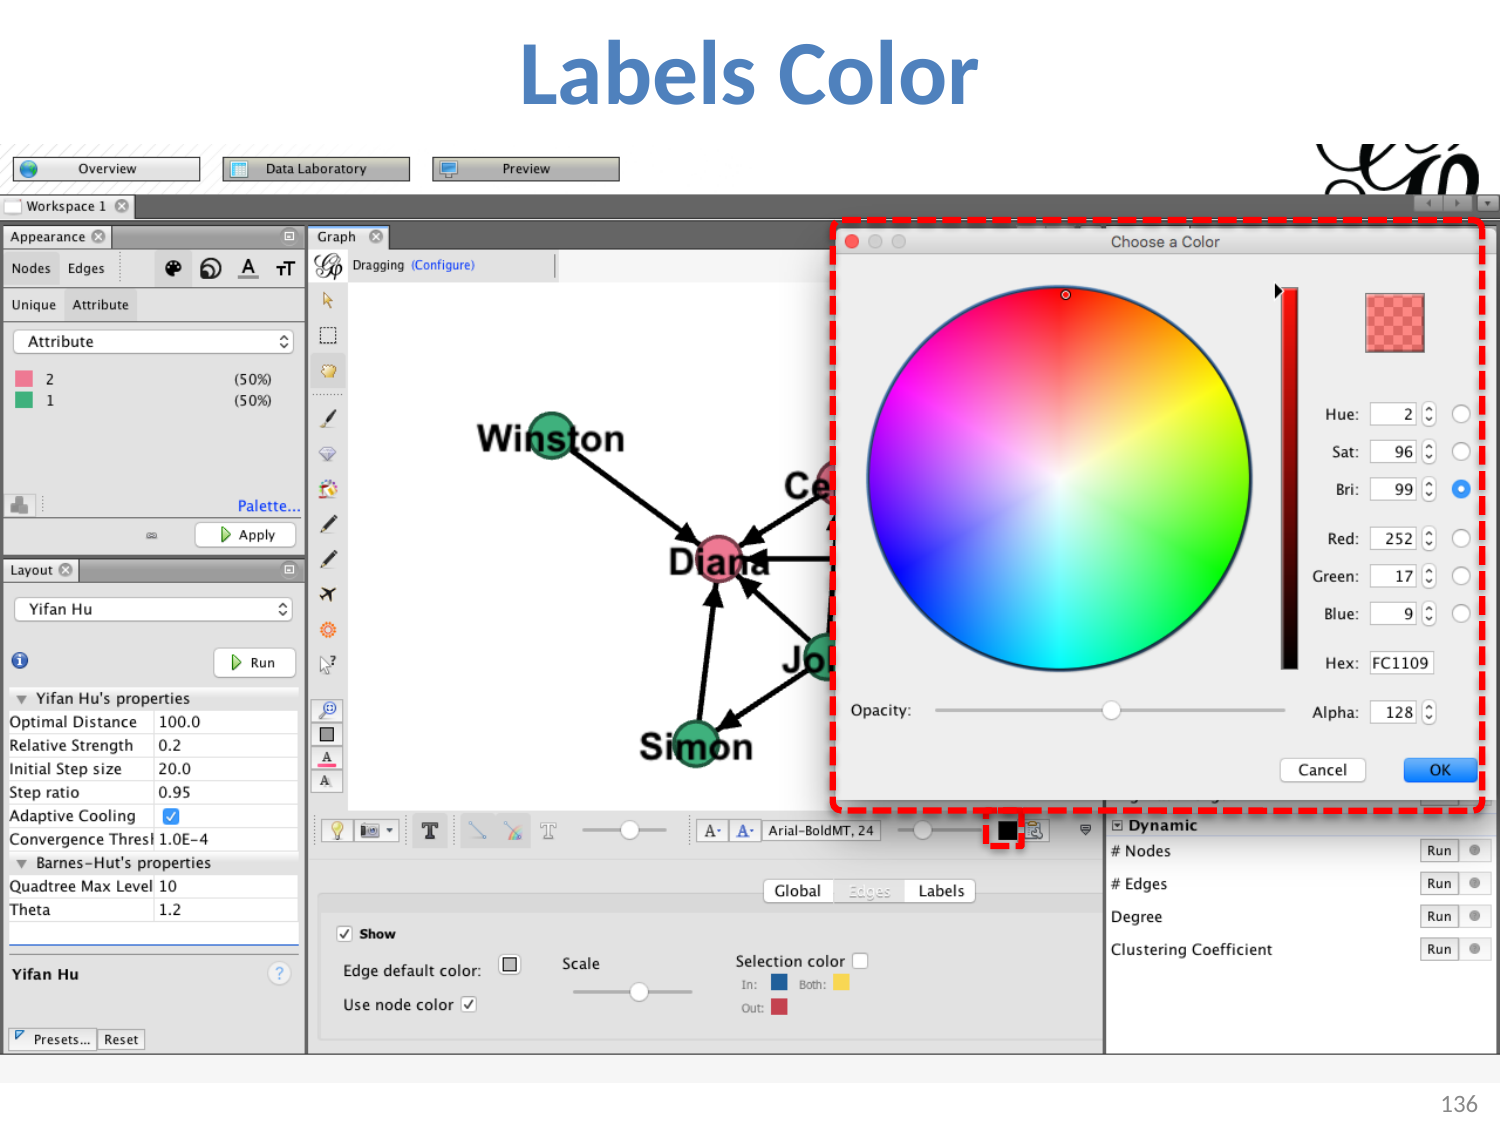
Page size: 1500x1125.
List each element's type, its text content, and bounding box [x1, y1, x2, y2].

slide_number 136 [1399, 1089, 1494, 1122]
picture [0, 144, 1500, 1083]
text_box Labels Color [74, 21, 1425, 114]
